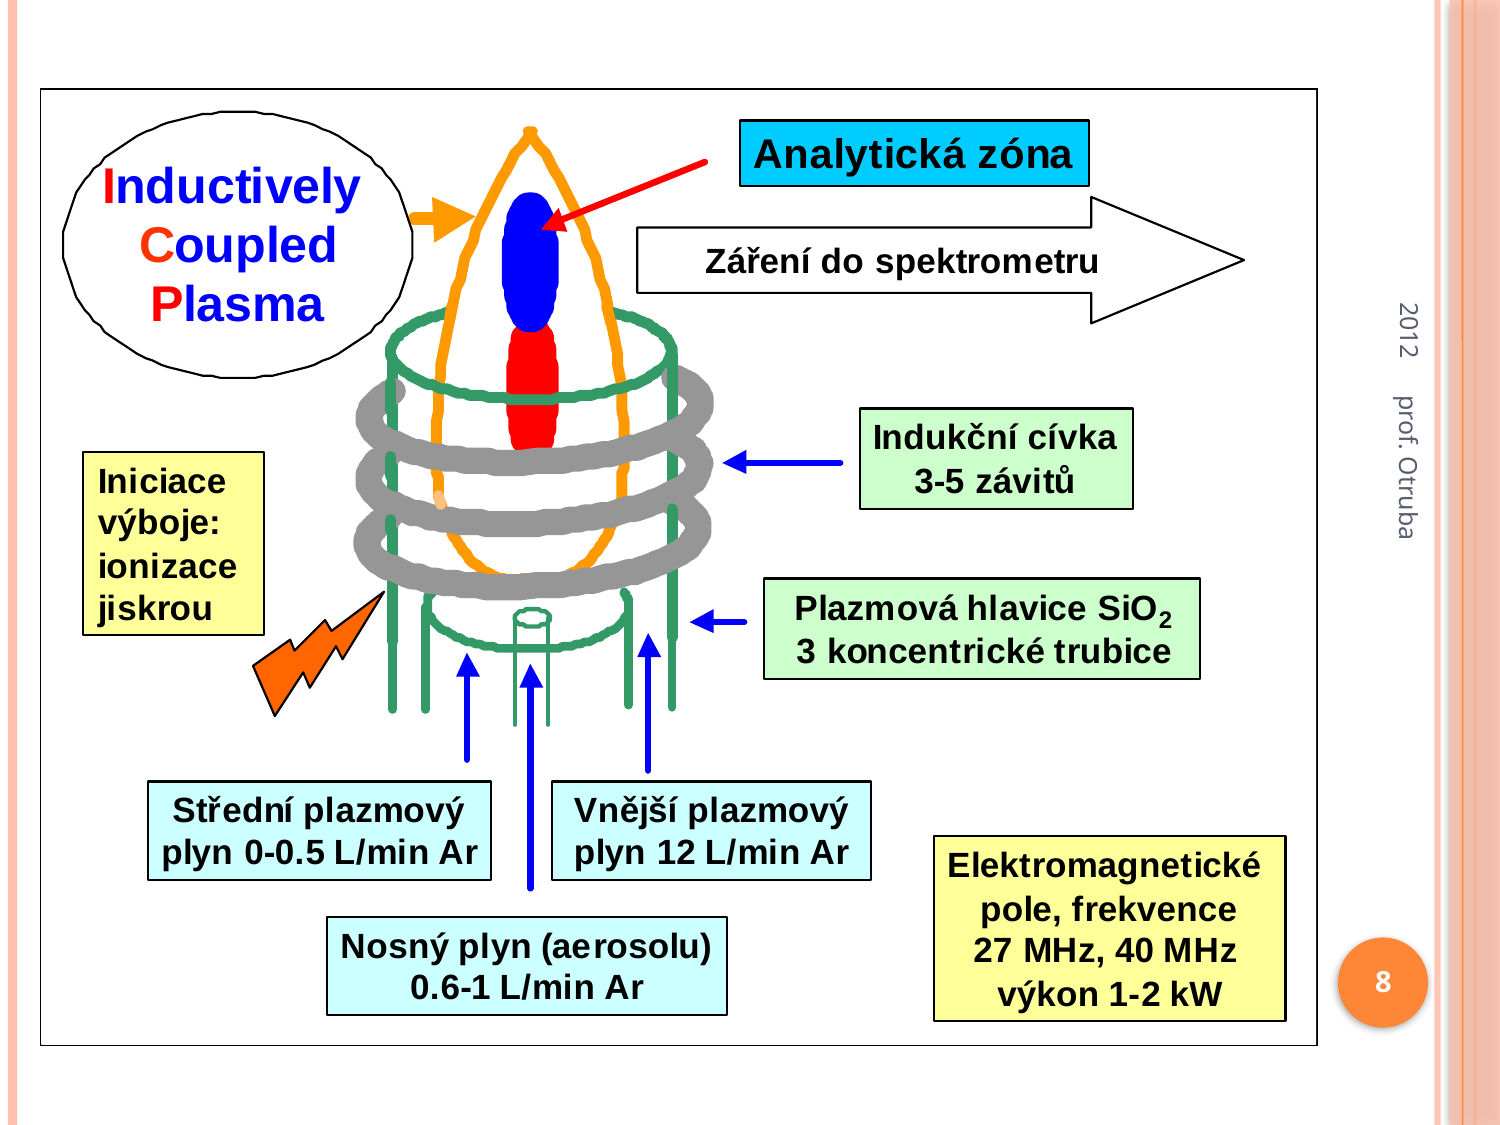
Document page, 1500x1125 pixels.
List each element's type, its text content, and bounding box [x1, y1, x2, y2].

footer prof. Otruba [1379, 380, 1440, 906]
slide_number 2012 [1378, 43, 1442, 374]
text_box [40, 89, 1317, 1045]
slide_number 8 [1333, 940, 1434, 1026]
